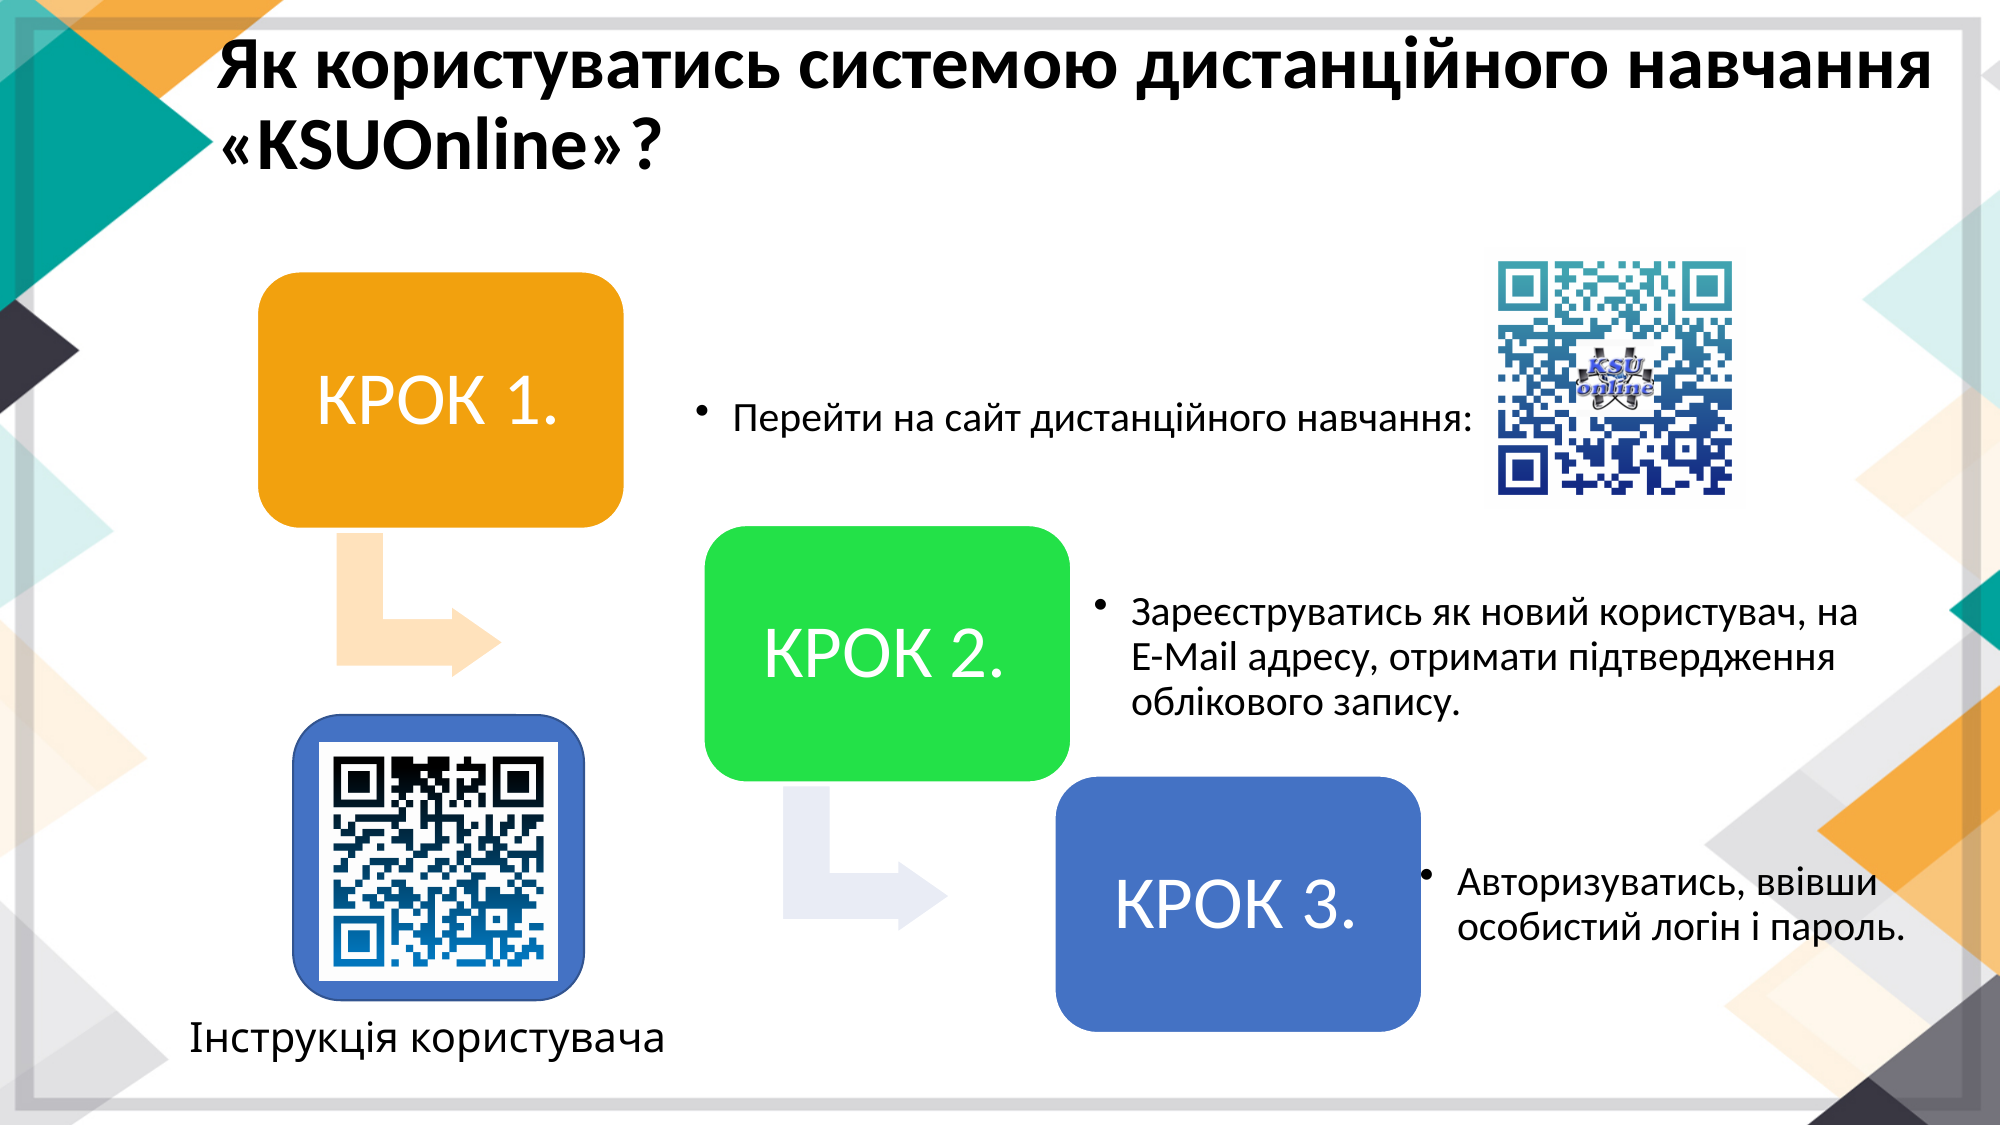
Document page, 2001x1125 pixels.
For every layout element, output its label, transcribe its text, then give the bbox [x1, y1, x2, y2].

text_box Інструкція користувача [154, 998, 723, 1080]
picture [0, 0, 2000, 1125]
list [319, 742, 558, 981]
text_box Як користуватись системою дистанційного навчання «KSUOnline»? [202, 0, 1971, 216]
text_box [221, 266, 1966, 1041]
